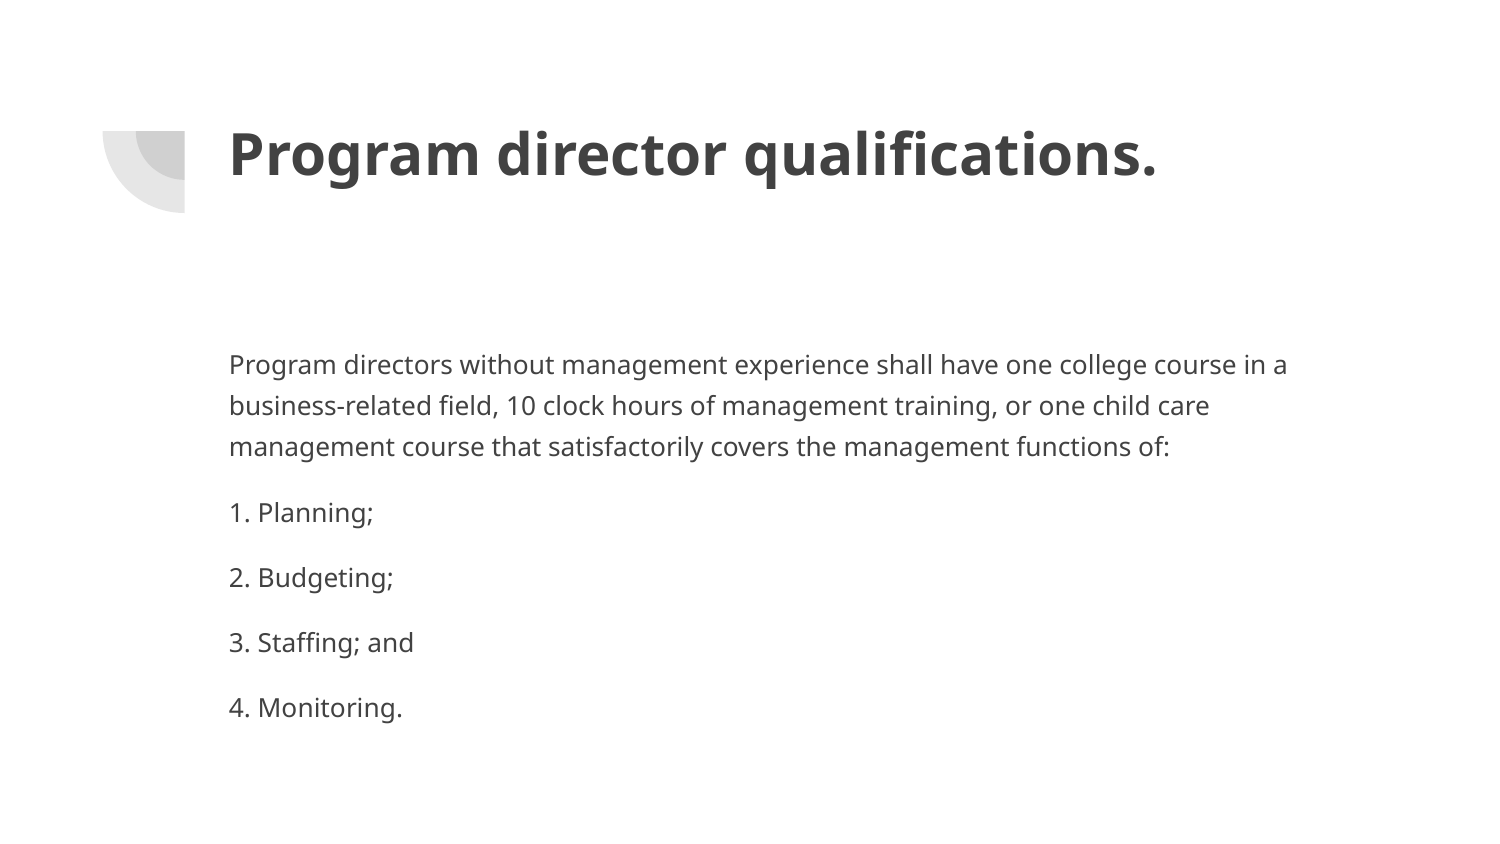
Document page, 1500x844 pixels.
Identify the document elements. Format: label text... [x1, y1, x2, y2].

title Program director qualifications. [213, 98, 1368, 263]
list Program directors without management experience shall have one college course in a business-related field, 10 clock hours of management training, or one child care management course that satisfactorily covers the management functions of: 1. Planning; 2. Budgeting; 3. Staffing; and 4. Monitoring. [213, 326, 1368, 744]
